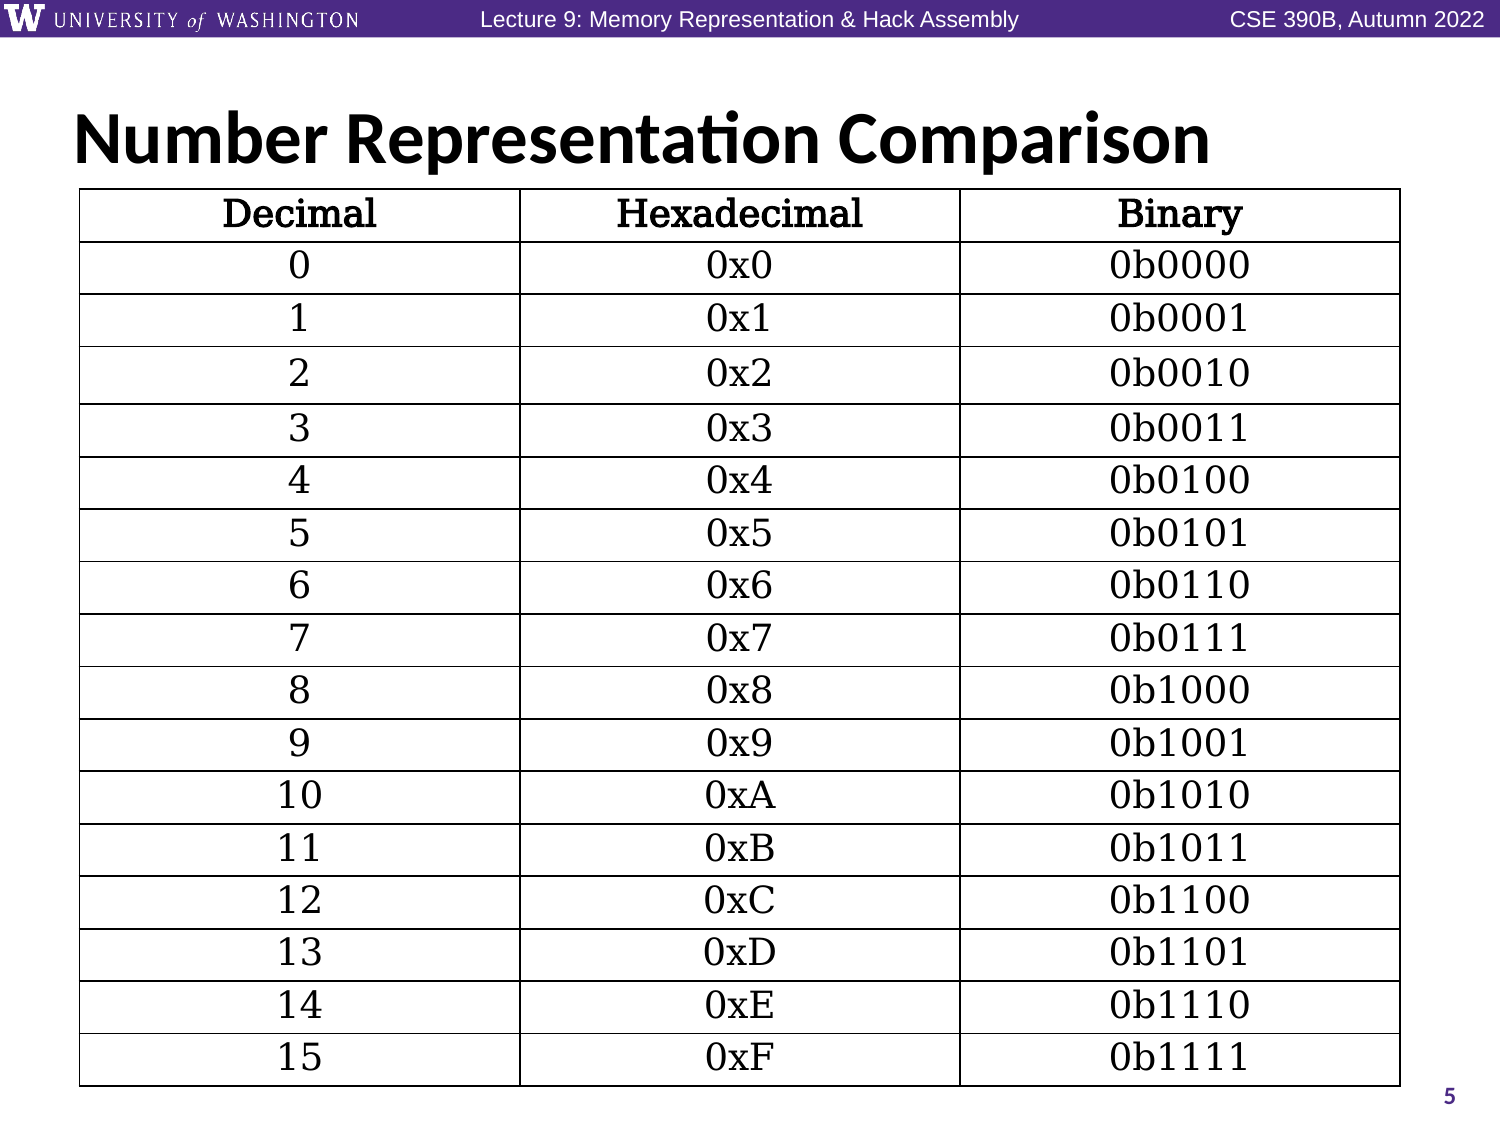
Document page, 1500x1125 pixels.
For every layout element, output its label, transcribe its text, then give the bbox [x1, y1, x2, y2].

table_cell 0b1000 [961, 667, 1399, 718]
table_cell 0x3 [521, 405, 959, 456]
table_cell 6 [80, 562, 519, 613]
table_cell 0b0000 [961, 243, 1399, 293]
table_cell 0x4 [521, 458, 959, 508]
table_cell 0x9 [521, 720, 959, 770]
table_cell 7 [80, 615, 519, 666]
table_cell 0 [80, 243, 519, 293]
table_cell 0x7 [521, 615, 959, 666]
table_cell 0b0010 [961, 347, 1399, 403]
picture [4, 4, 358, 32]
table_cell 13 [80, 930, 519, 980]
table_cell 0b0001 [961, 295, 1399, 346]
table_cell 0xB [521, 825, 959, 875]
table_cell 0b0110 [961, 562, 1399, 613]
table_cell 12 [80, 877, 519, 928]
table_cell 0x1 [521, 295, 959, 346]
table_cell 8 [80, 667, 519, 718]
table_cell 14 [80, 982, 519, 1033]
table_header Binary [961, 190, 1399, 241]
slide_number 5 [1400, 1065, 1500, 1125]
table_cell 0x0 [521, 243, 959, 293]
table_cell 0x5 [521, 510, 959, 561]
table_cell 1 [80, 295, 519, 346]
table_cell 0b1011 [961, 825, 1399, 875]
table_cell 0b1001 [961, 720, 1399, 770]
table_cell 0x2 [521, 347, 959, 403]
table_cell 0xE [521, 982, 959, 1033]
table_cell 0b0100 [961, 458, 1399, 508]
table_cell 9 [80, 720, 519, 770]
table_cell 0x8 [521, 667, 959, 718]
table_cell 0b0111 [961, 615, 1399, 666]
table_cell 0b1100 [961, 877, 1399, 928]
table_cell 0x6 [521, 562, 959, 613]
table_cell 0xA [521, 772, 959, 823]
table_cell 2 [80, 347, 519, 403]
table_cell 0b0101 [961, 510, 1399, 561]
table_cell 0b0011 [961, 405, 1399, 456]
table_cell 0b1111 [961, 1034, 1399, 1085]
table_cell 4 [80, 458, 519, 508]
table_cell 0b1101 [961, 930, 1399, 980]
title Number Representation Comparison [58, 71, 1438, 197]
table_cell 10 [80, 772, 519, 823]
table_cell 0xC [521, 877, 959, 928]
table_header Hexadecimal [521, 190, 959, 241]
table_cell 15 [80, 1034, 519, 1085]
table_header Decimal [80, 190, 519, 241]
table_cell 11 [80, 825, 519, 875]
table_cell 0xD [521, 930, 959, 980]
table_cell 0xF [521, 1034, 959, 1085]
table_cell 0b1010 [961, 772, 1399, 823]
table_cell 5 [80, 510, 519, 561]
table_cell 3 [80, 405, 519, 456]
table_cell 0b1110 [961, 982, 1399, 1033]
